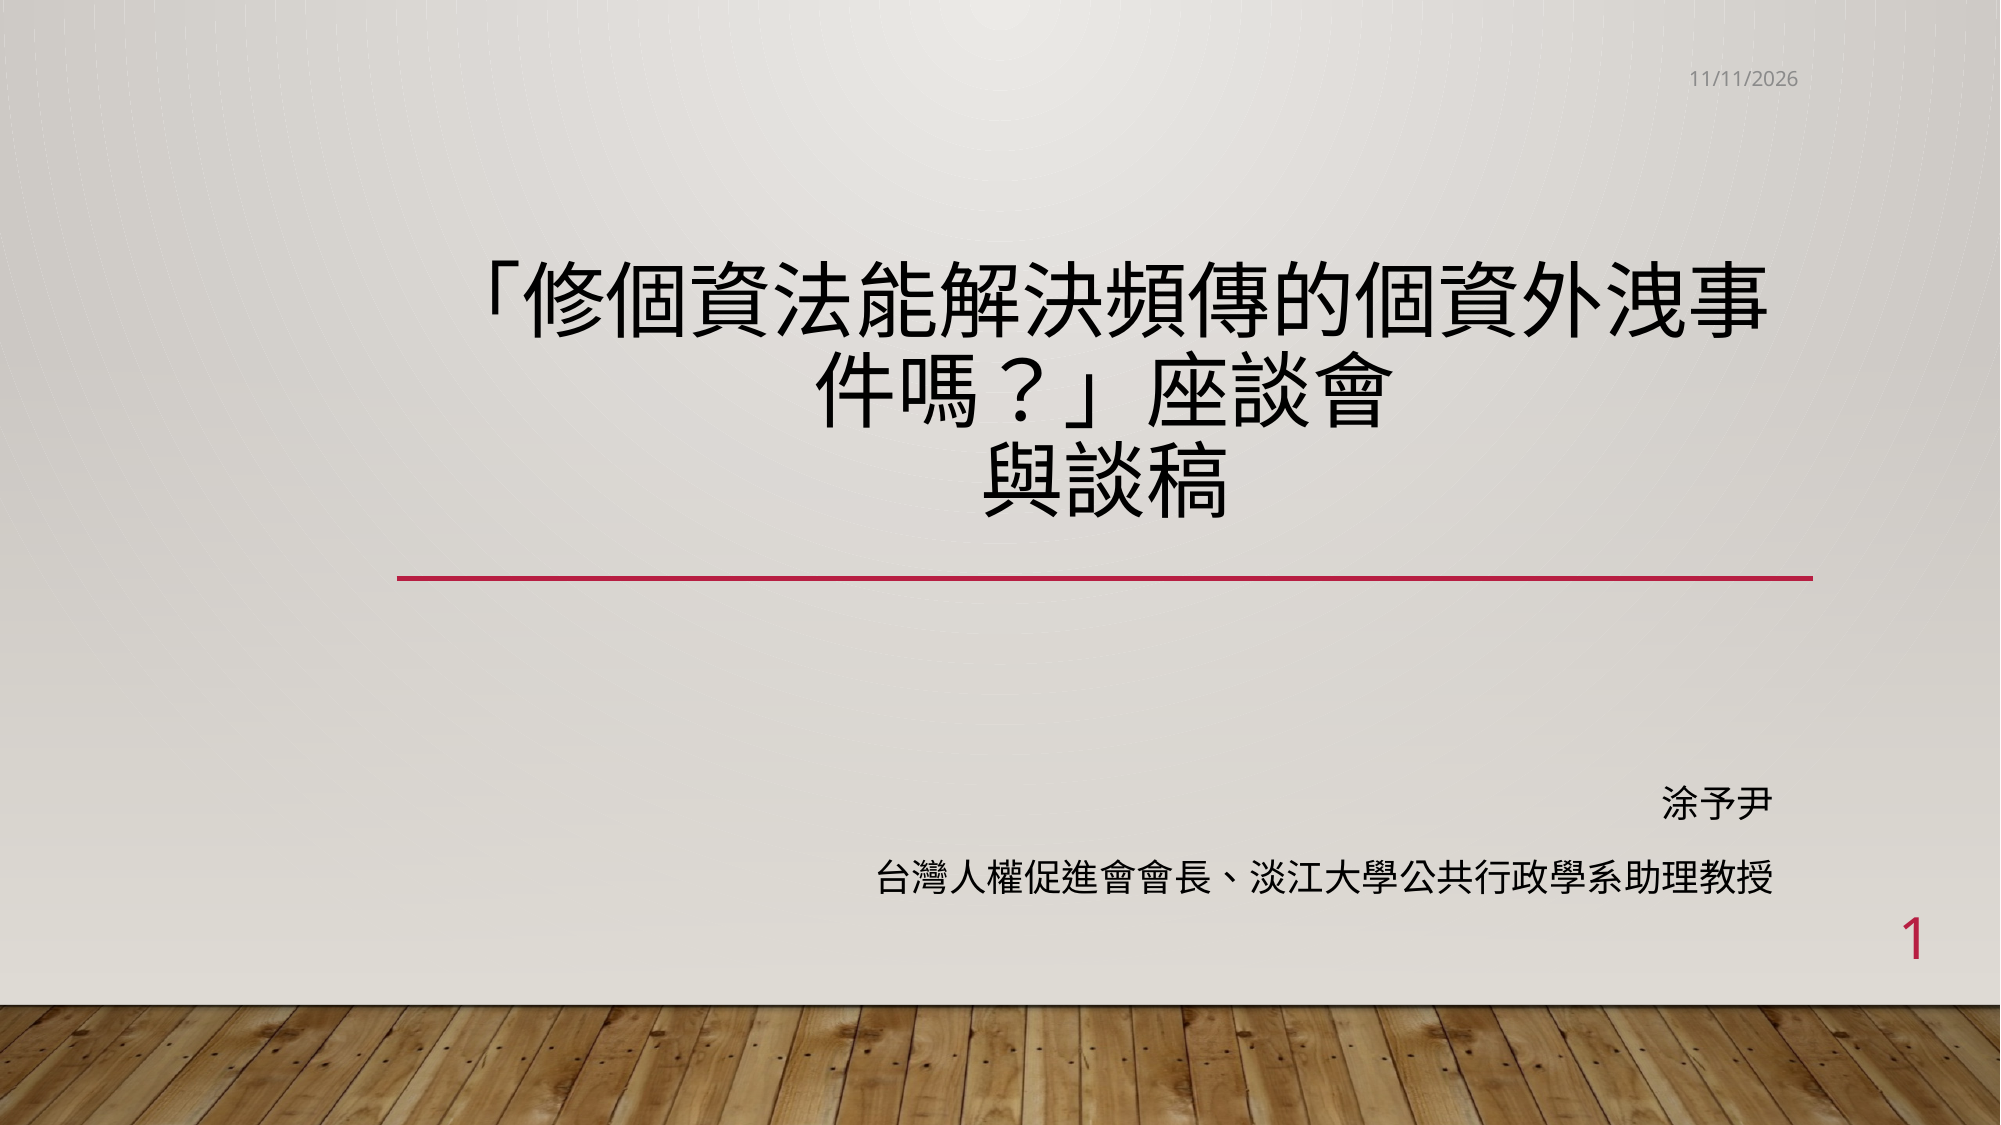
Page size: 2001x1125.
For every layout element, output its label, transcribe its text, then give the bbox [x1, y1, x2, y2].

slide_number 1 [1813, 893, 1947, 977]
picture [0, 1005, 2000, 1125]
subtitle 涂予尹 台灣人權促進會會長、淡江大學公共行政學系助理教授 [372, 755, 1790, 917]
title 「修個資法能解決頻傳的個資外洩事件嗎？」座談會 與談稿 [396, 112, 1814, 530]
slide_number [1239, 54, 1814, 105]
